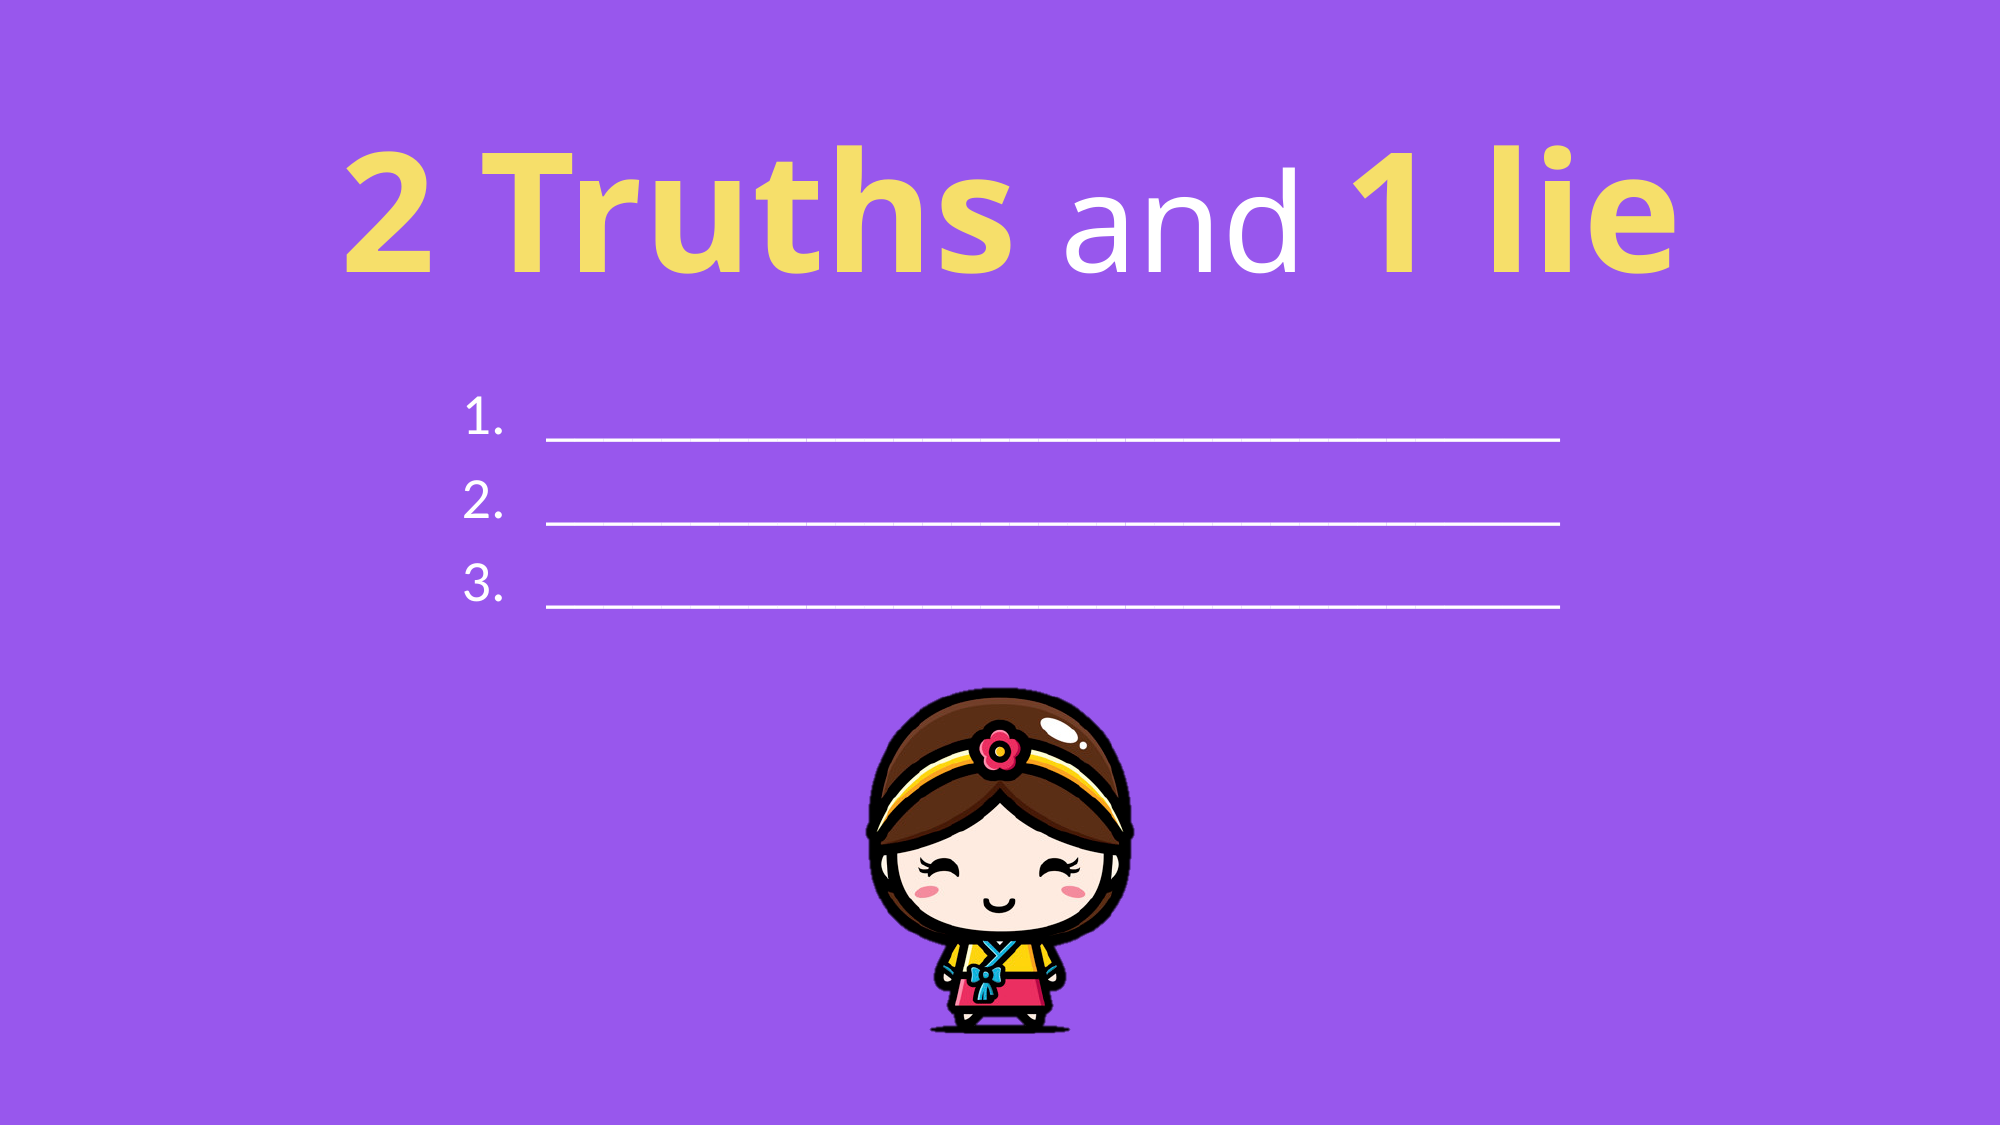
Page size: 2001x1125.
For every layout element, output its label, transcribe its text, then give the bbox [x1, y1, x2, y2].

text_box 2 Truths and 1 lie [325, 98, 1697, 314]
list ___________________________________ ___________________________________ ___________________________________ [364, 376, 1659, 993]
picture [840, 661, 1160, 1064]
